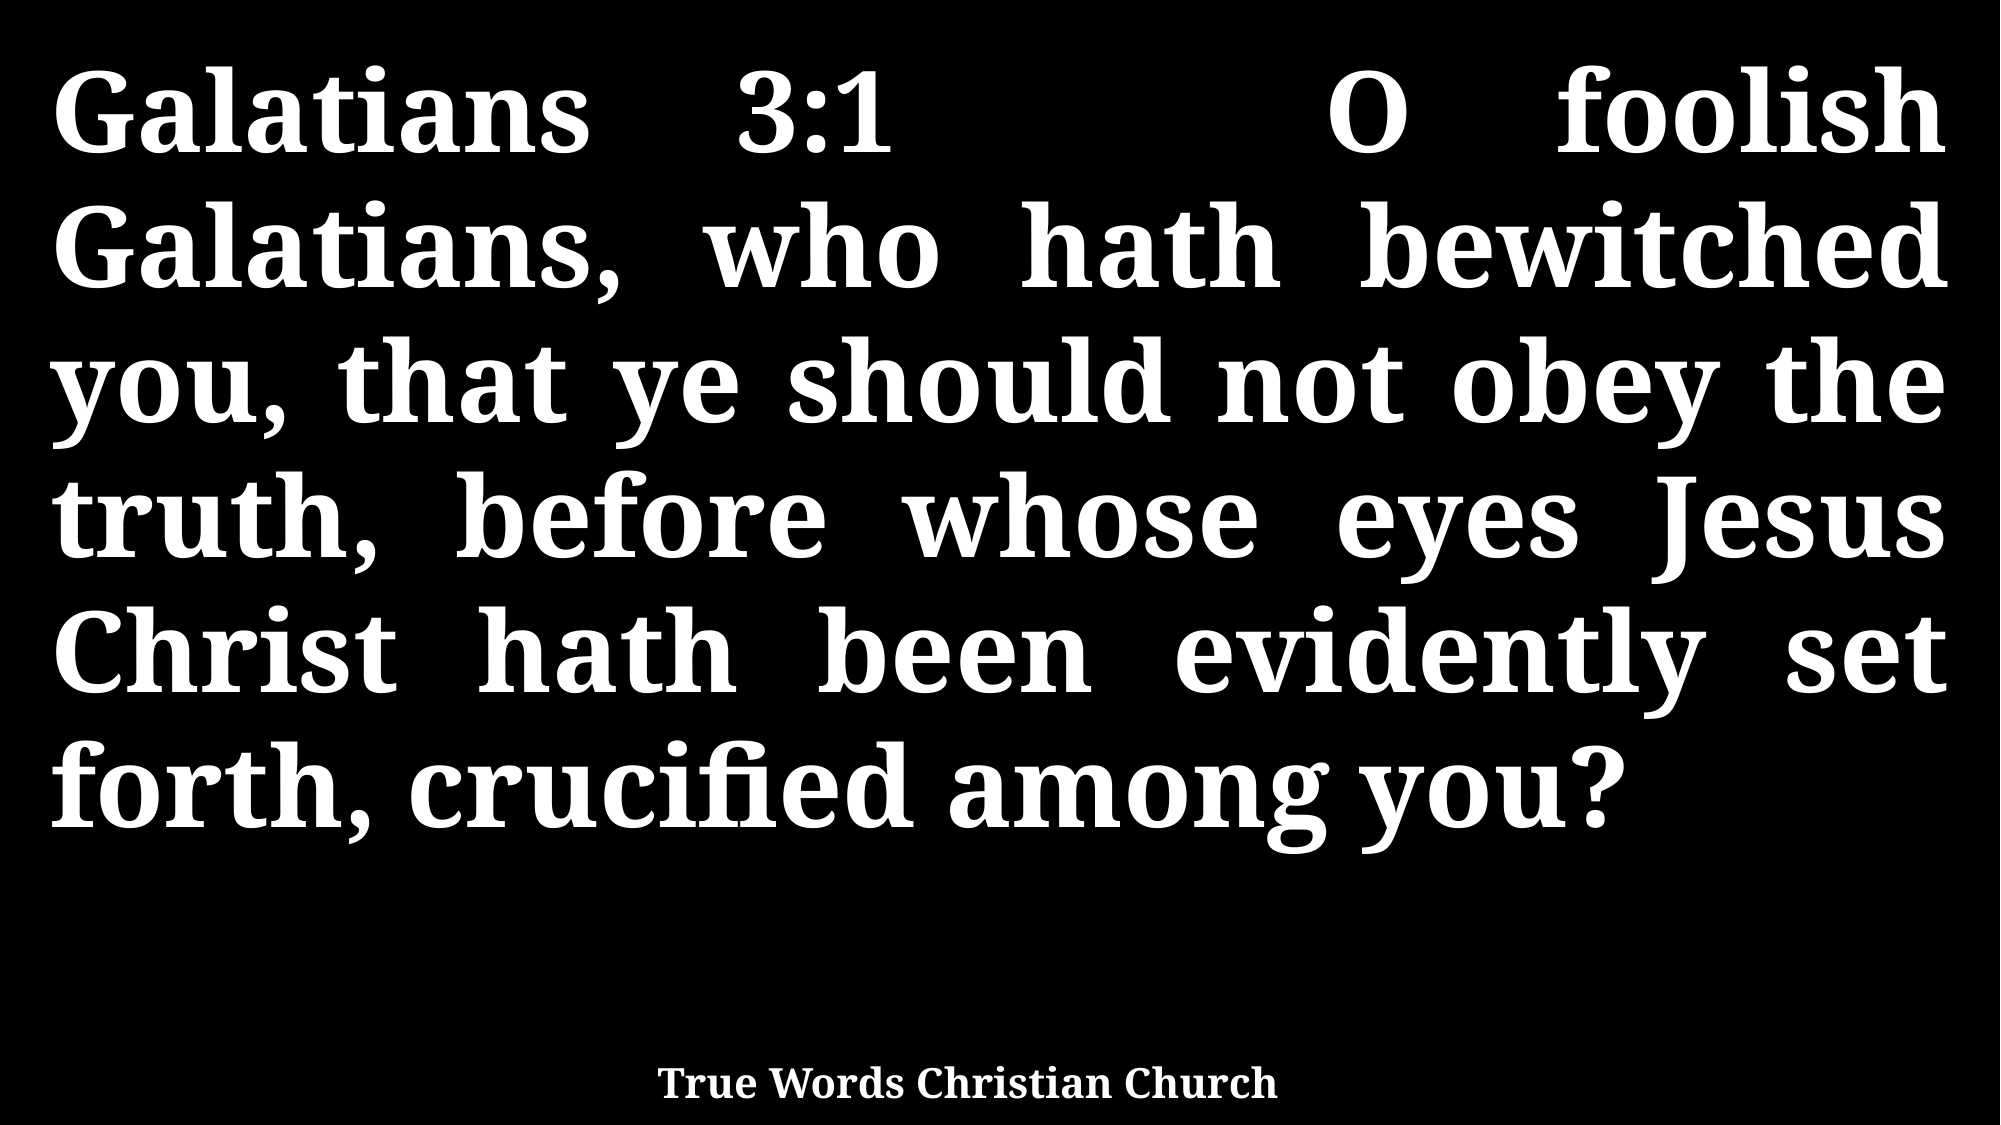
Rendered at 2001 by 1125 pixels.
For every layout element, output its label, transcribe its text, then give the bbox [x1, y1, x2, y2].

text_box True Words Christian Church [642, 1049, 1294, 1114]
text_box Galatians 3:1 O foolish Galatians, who hath bewitched you, that ye should not obey the truth, before whose eyes Jesus Christ hath been evidently set forth, crucified among you? [35, 32, 1965, 857]
